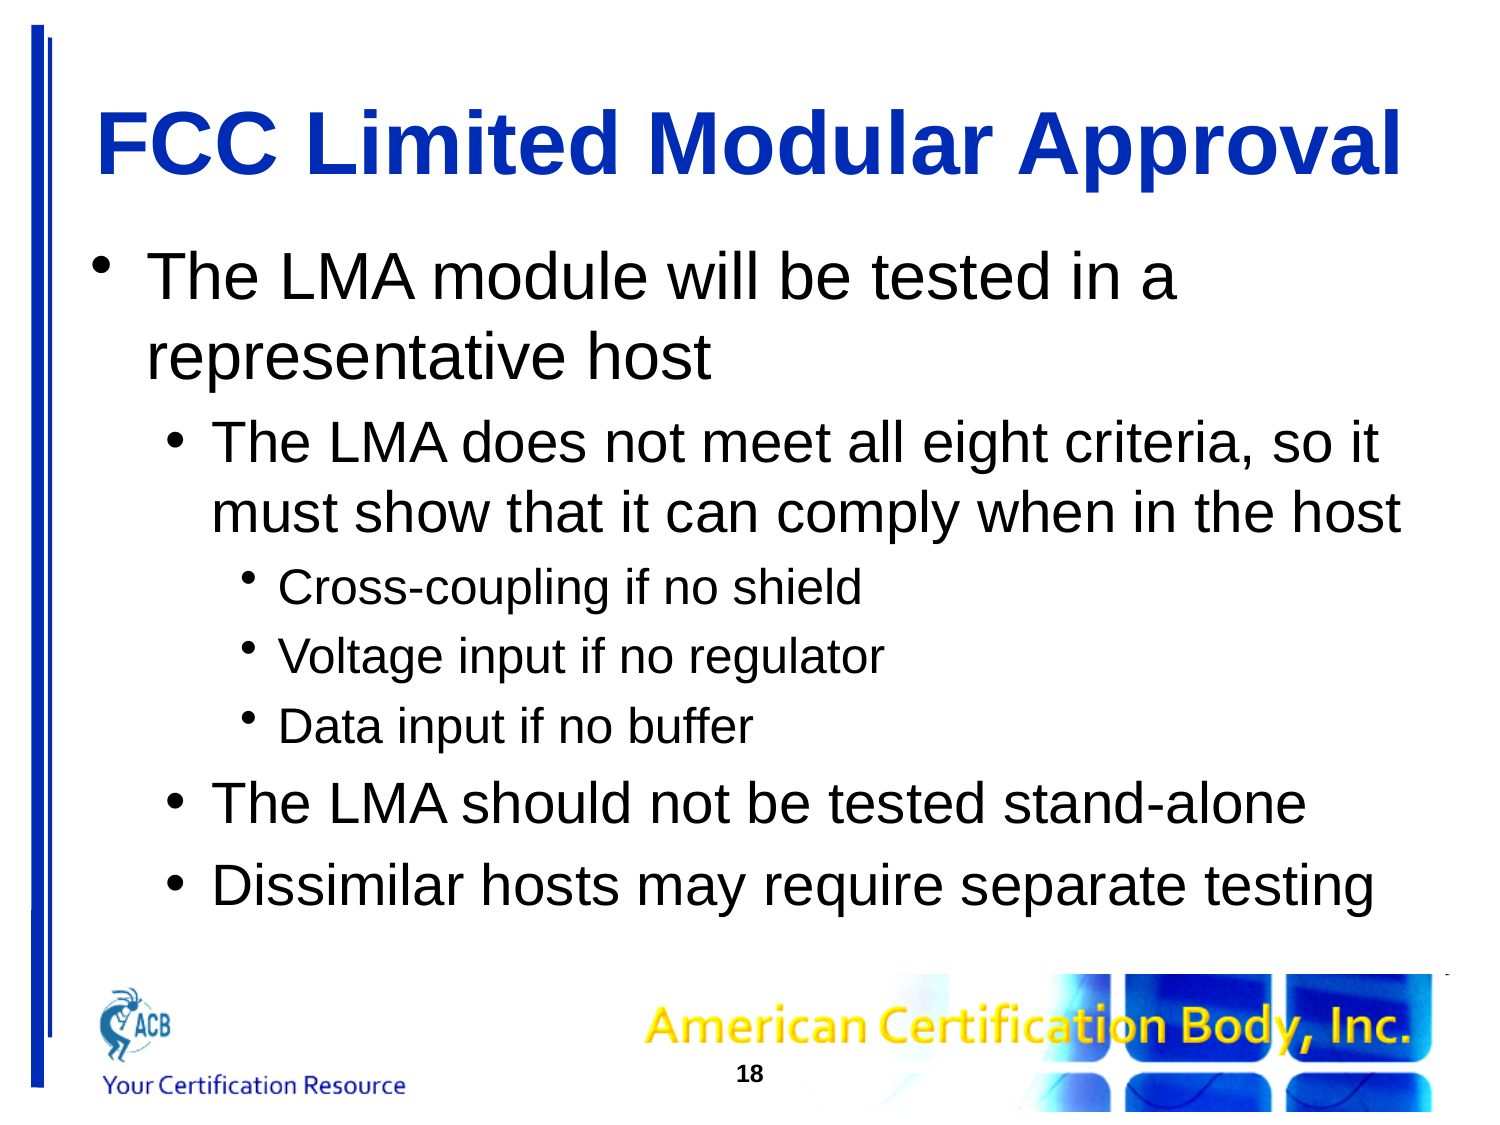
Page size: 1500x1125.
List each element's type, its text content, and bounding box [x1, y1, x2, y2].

list The LMA module will be tested in a representative host The LMA does not meet all eight criteria, so it must show that it can comply when in the host Cross-coupling if no shield Voltage input if no regulator Data input if no buffer The LMA should not be tested stand-alone Dissimilar hosts may require separate testing [75, 224, 1425, 968]
title FCC Limited Modular Approval [75, 45, 1425, 224]
picture [87, 974, 1450, 1112]
slide_number 18 [574, 1049, 926, 1104]
